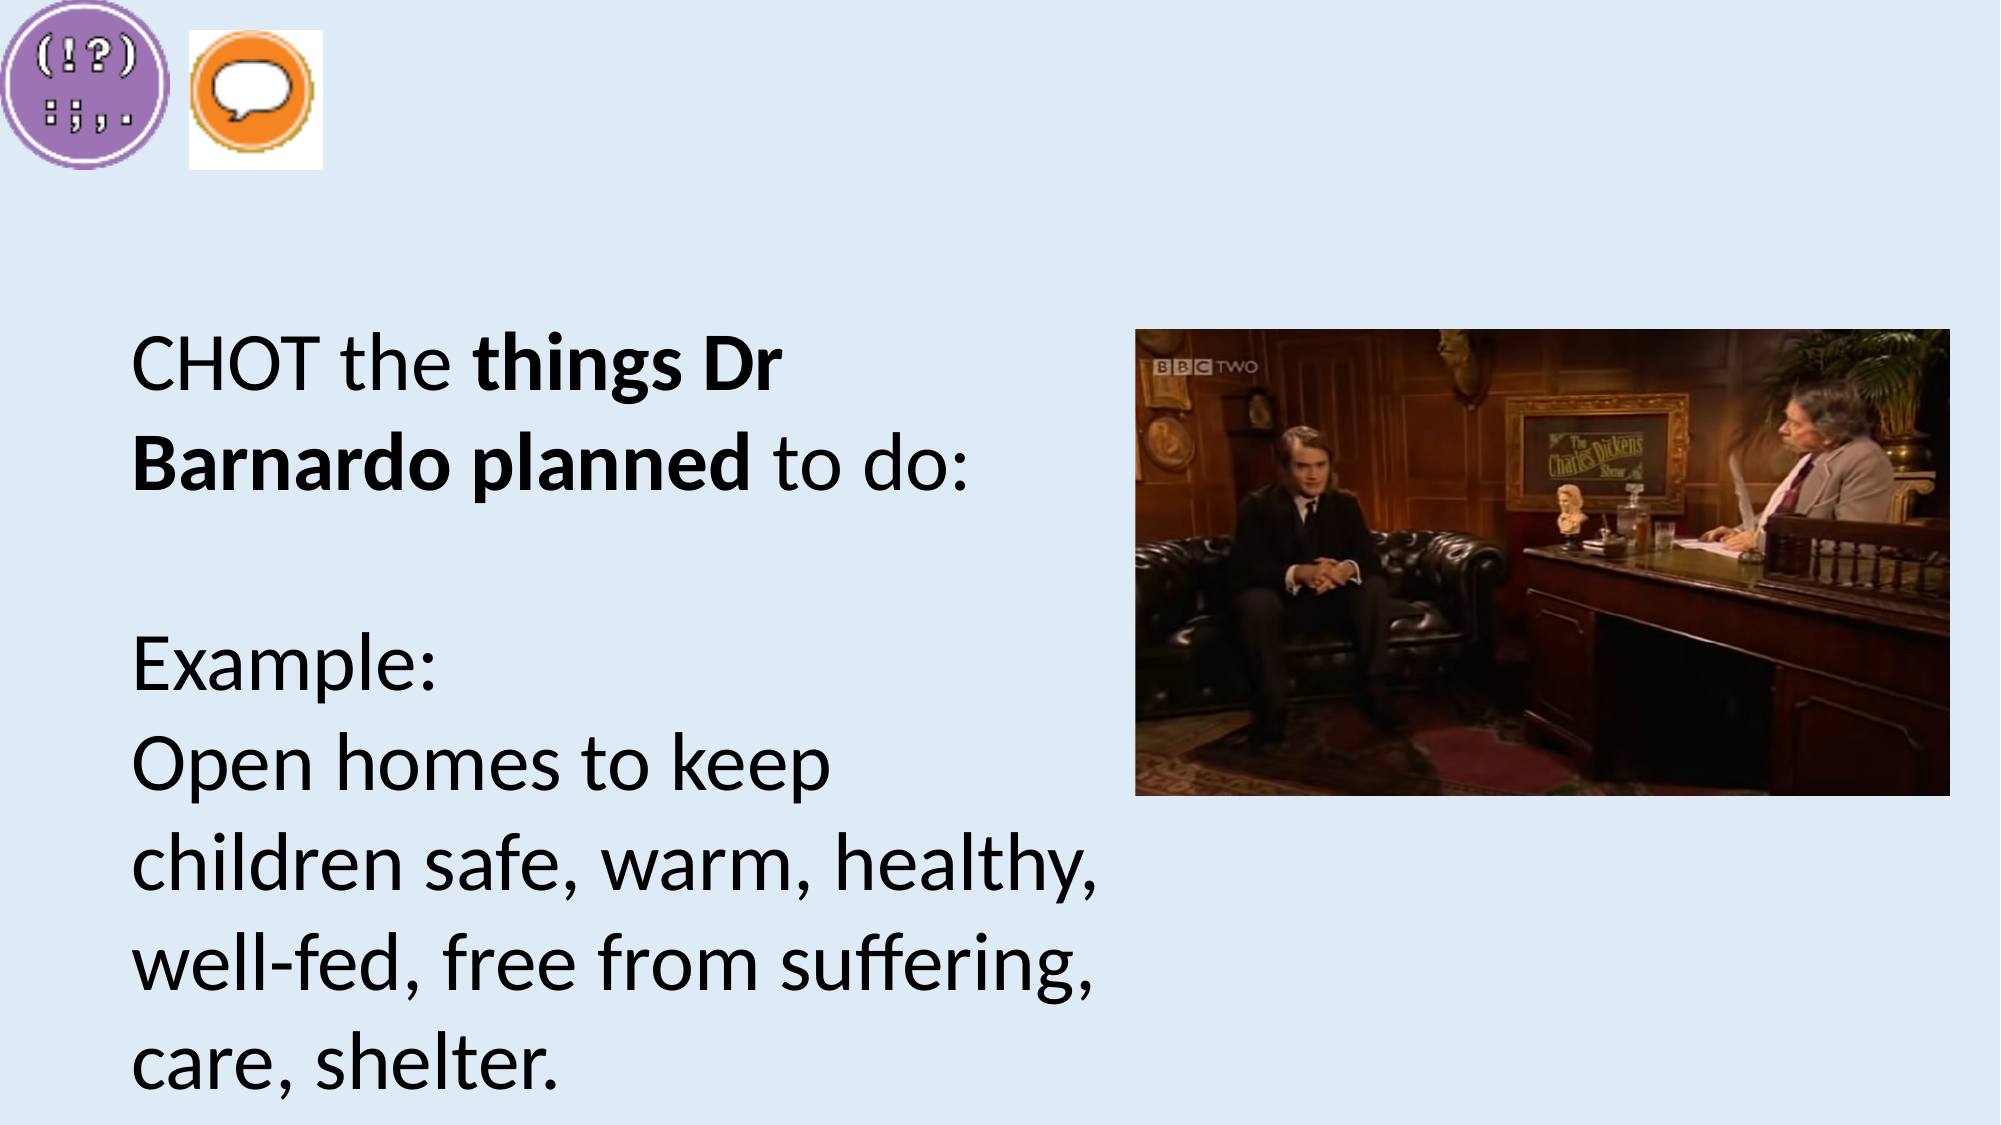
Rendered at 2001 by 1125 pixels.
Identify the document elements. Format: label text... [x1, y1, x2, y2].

picture [189, 29, 323, 170]
text_box CHOT the things Dr Barnardo planned to do: Example: Open homes to keep children safe, warm, healthy, well-fed, free from suffering, care, shelter. [116, 299, 1118, 1115]
picture [0, 0, 170, 170]
picture [1135, 329, 1950, 796]
